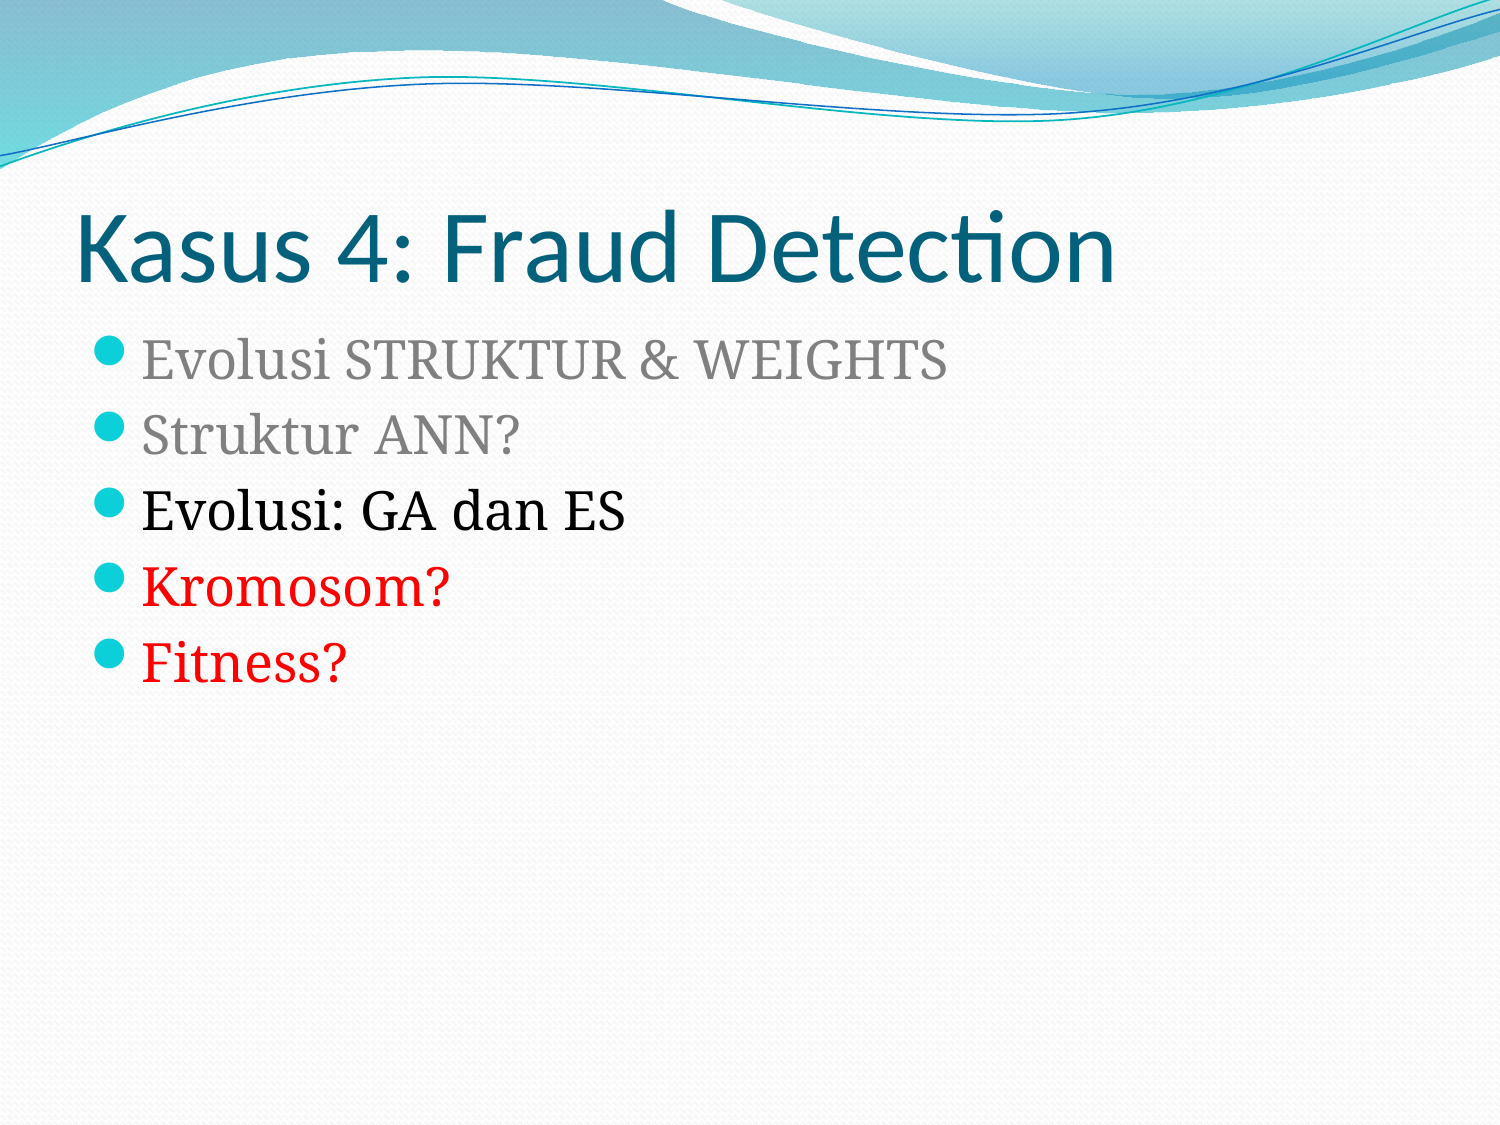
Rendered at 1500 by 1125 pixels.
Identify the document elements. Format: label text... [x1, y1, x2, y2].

list Evolusi STRUKTUR & WEIGHTS Struktur ANN? Evolusi: GA dan ES Kromosom? Fitness? [74, 317, 1426, 1038]
title Kasus 4: Fraud Detection [74, 115, 1426, 304]
